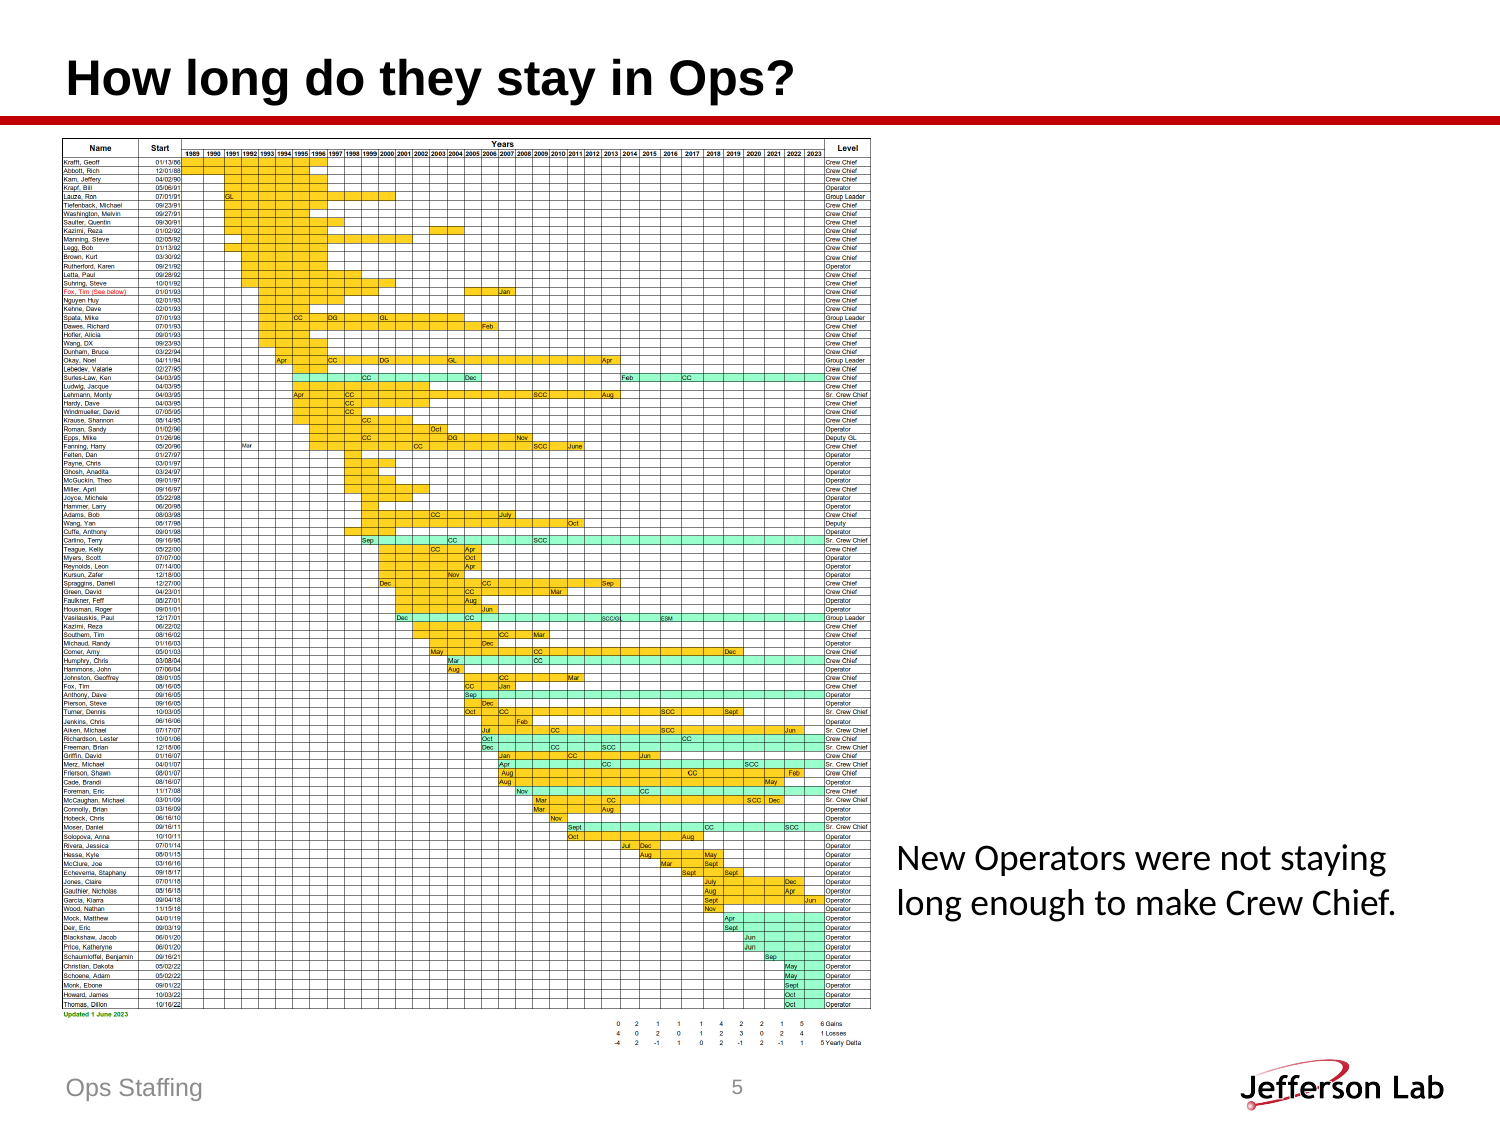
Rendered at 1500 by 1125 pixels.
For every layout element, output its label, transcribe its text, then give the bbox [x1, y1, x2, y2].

text_box New Operators were not staying long enough to make Crew Chief. [881, 824, 1429, 930]
footer Ops Staffing [50, 1060, 694, 1112]
picture [62, 138, 877, 1064]
slide_number 5 [693, 1064, 782, 1111]
title How long do they stay in Ops? [50, 39, 1440, 120]
picture [1238, 1051, 1457, 1122]
